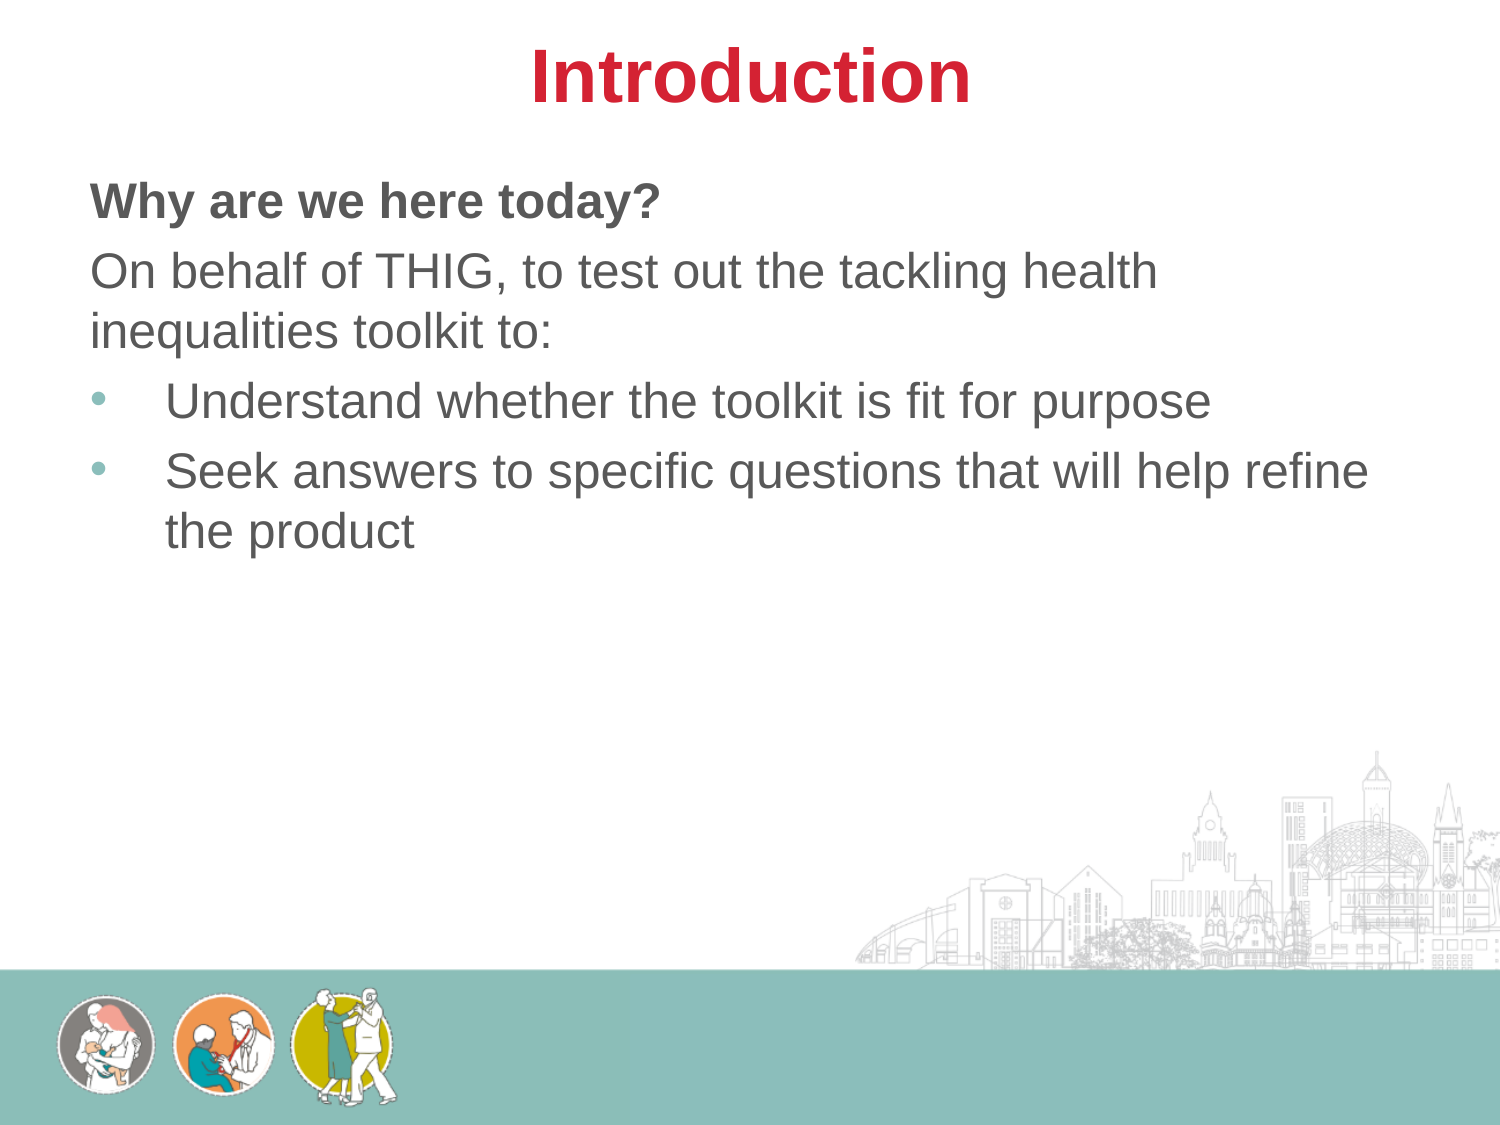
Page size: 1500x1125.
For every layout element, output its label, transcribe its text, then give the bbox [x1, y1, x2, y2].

title Introduction [76, 19, 1427, 126]
picture [0, 735, 1500, 1125]
list Why are we here today? On behalf of THIG, to test out the tackling health inequalities toolkit to: Understand whether the toolkit is fit for purpose Seek answers to specific questions that will help refine the product [75, 160, 1425, 839]
